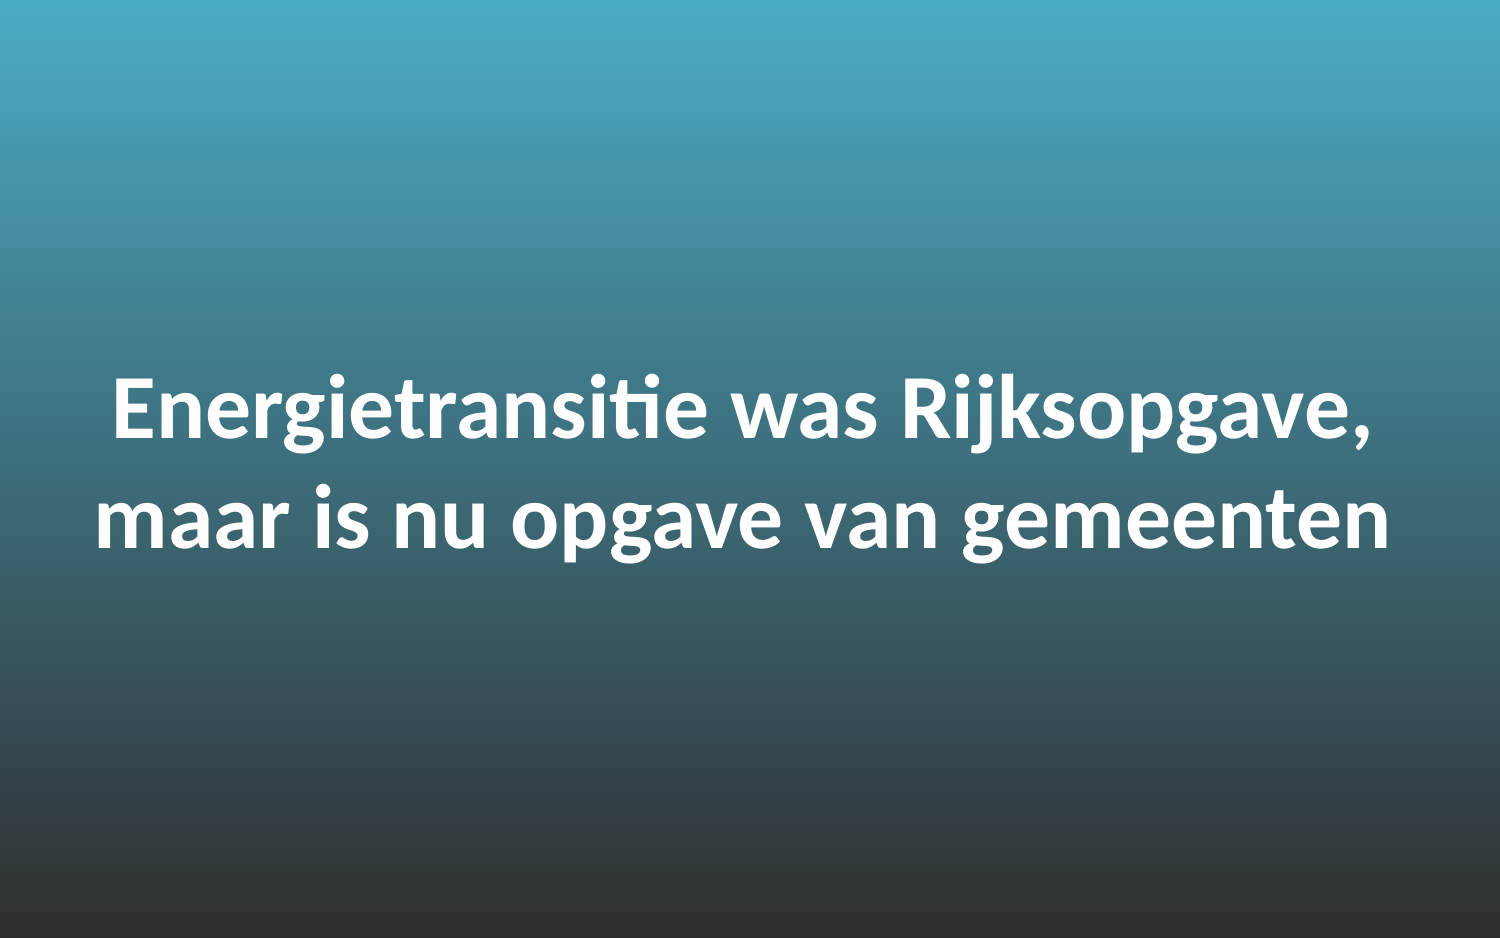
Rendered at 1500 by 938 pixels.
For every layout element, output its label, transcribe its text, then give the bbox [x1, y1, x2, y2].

title Energietransitie was Rijksopgave, maar is nu opgave van gemeenten [0, 334, 1500, 580]
